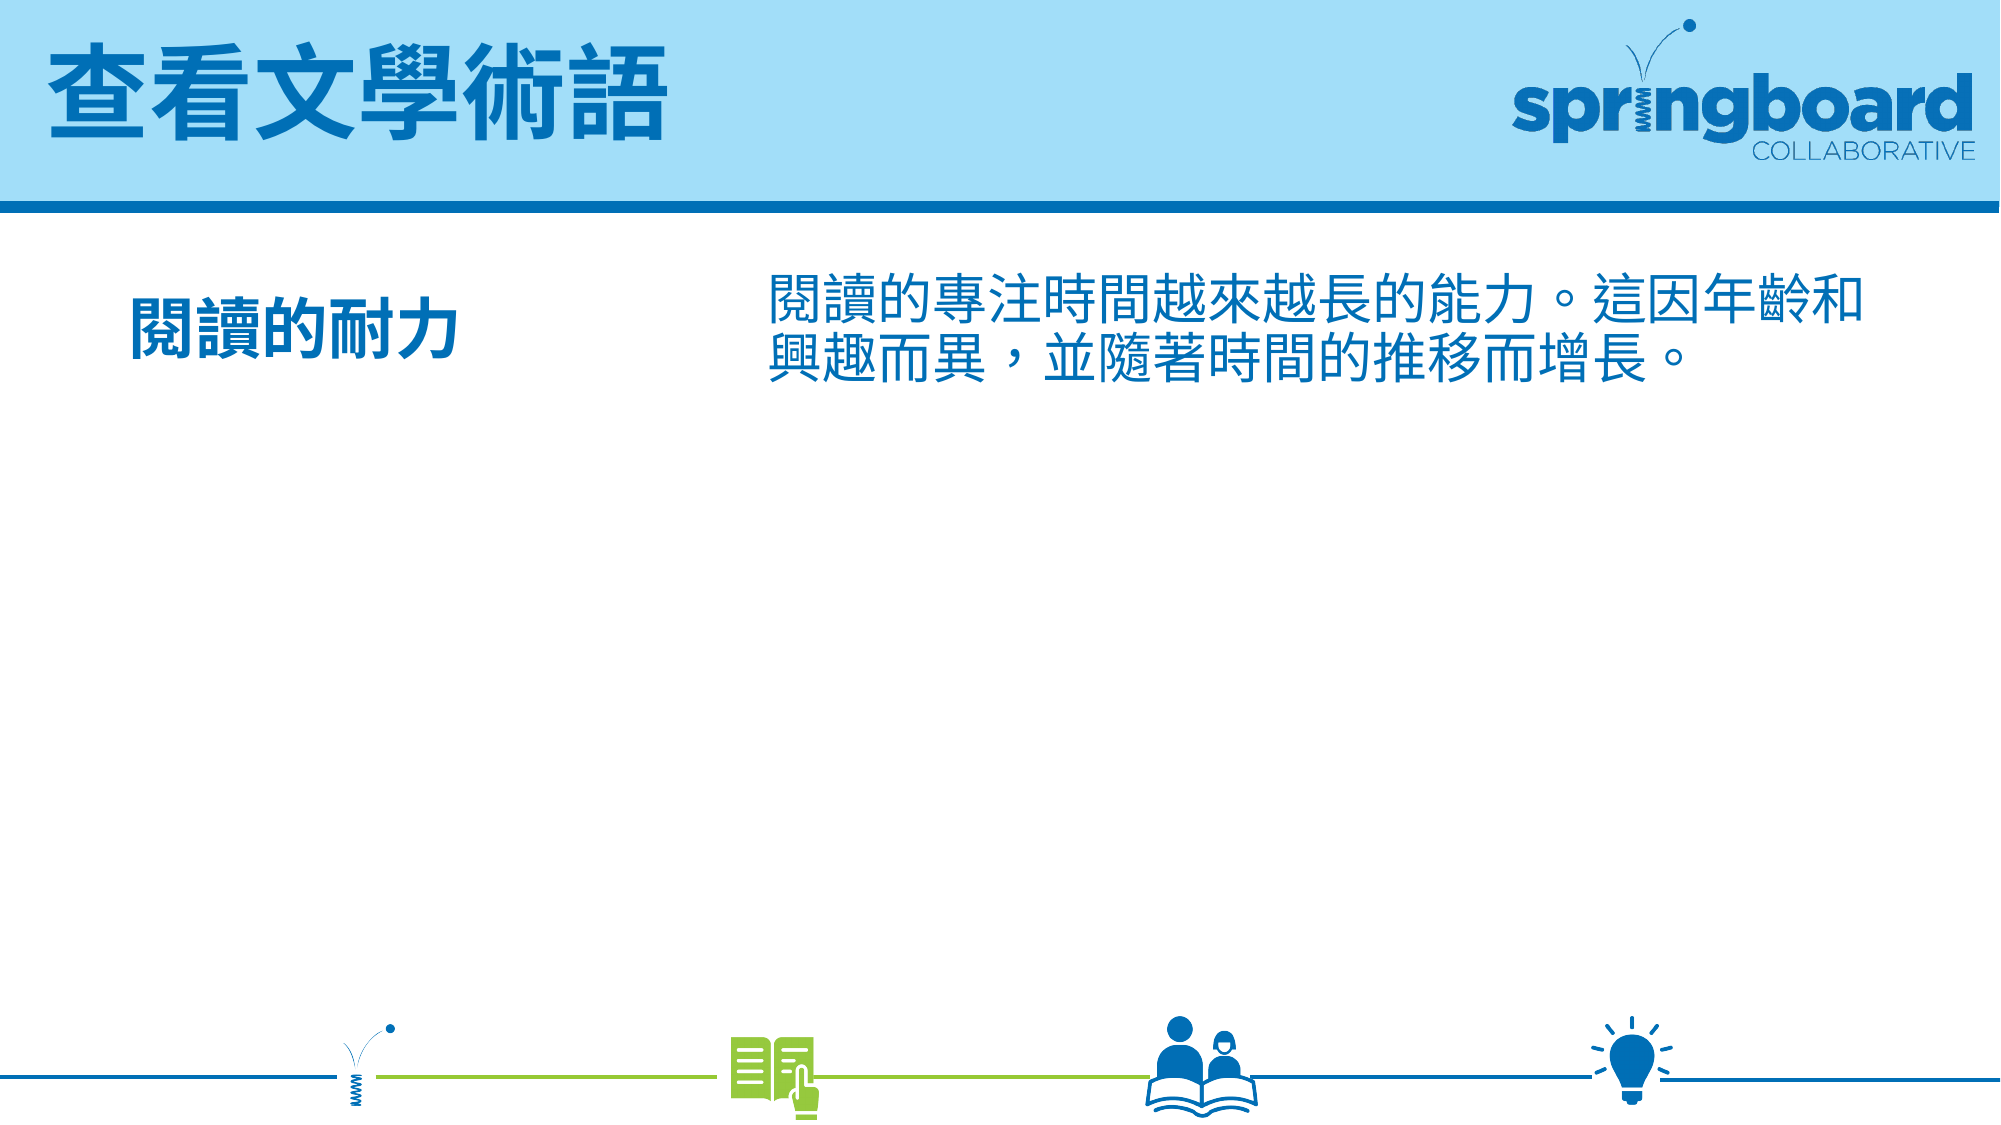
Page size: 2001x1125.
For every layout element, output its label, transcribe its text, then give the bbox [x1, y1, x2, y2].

list 閱讀的耐力 [113, 246, 677, 418]
title 查看文學術語 [0, 0, 2000, 196]
list 閱讀的專注時間越來越長的能力。這因年齡和興趣而異，並隨著時間的推移而增長。 [752, 244, 1935, 418]
picture [1591, 1016, 1673, 1105]
picture [1145, 1016, 1258, 1118]
picture [343, 1024, 395, 1106]
picture [731, 1037, 819, 1120]
